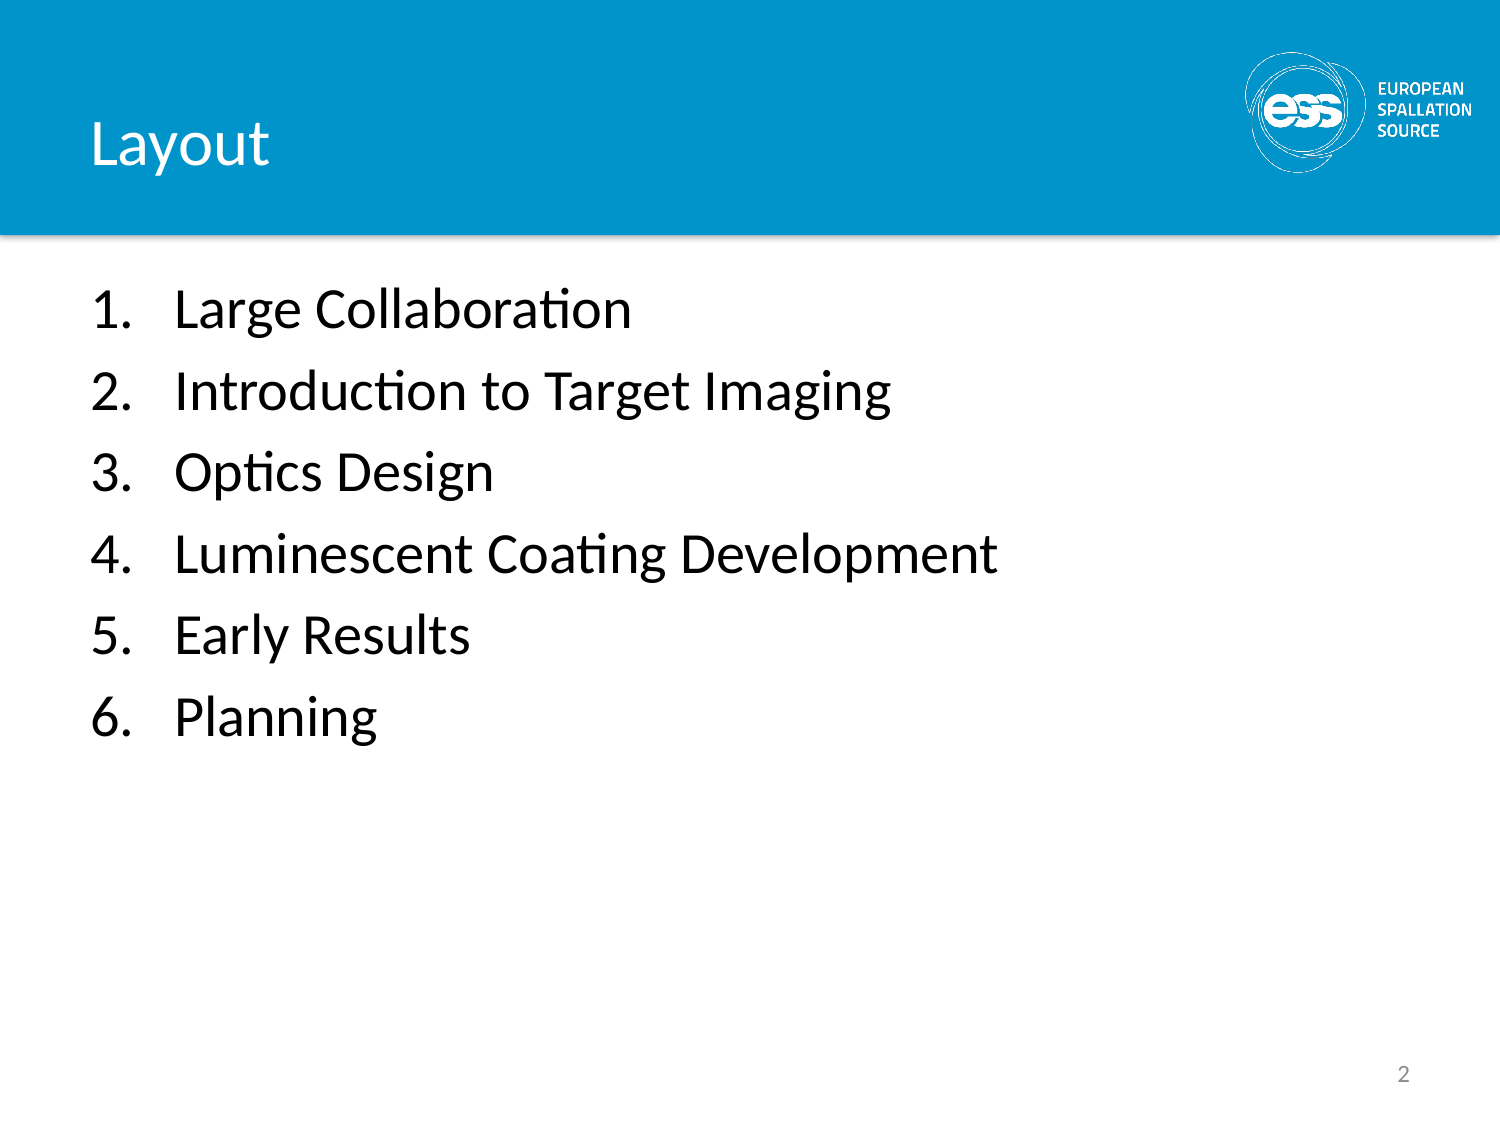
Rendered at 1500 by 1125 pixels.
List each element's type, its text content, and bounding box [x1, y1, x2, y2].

picture [1423, 83, 1430, 94]
slide_number 2 [1074, 1042, 1425, 1103]
picture [1389, 104, 1393, 115]
title Layout [75, 45, 1247, 233]
picture [1432, 125, 1438, 136]
picture [1264, 94, 1342, 127]
list Large Collaboration Introduction to Target Imaging Optics Design Luminescent Coating Development Early Results Planning [75, 262, 1425, 1005]
picture [1418, 104, 1423, 115]
picture [1400, 83, 1407, 94]
picture [1436, 104, 1444, 115]
picture [1443, 86, 1450, 93]
picture [1379, 83, 1385, 94]
picture [1454, 83, 1458, 94]
picture [1422, 125, 1428, 134]
picture [1409, 104, 1415, 115]
picture [1398, 109, 1406, 115]
